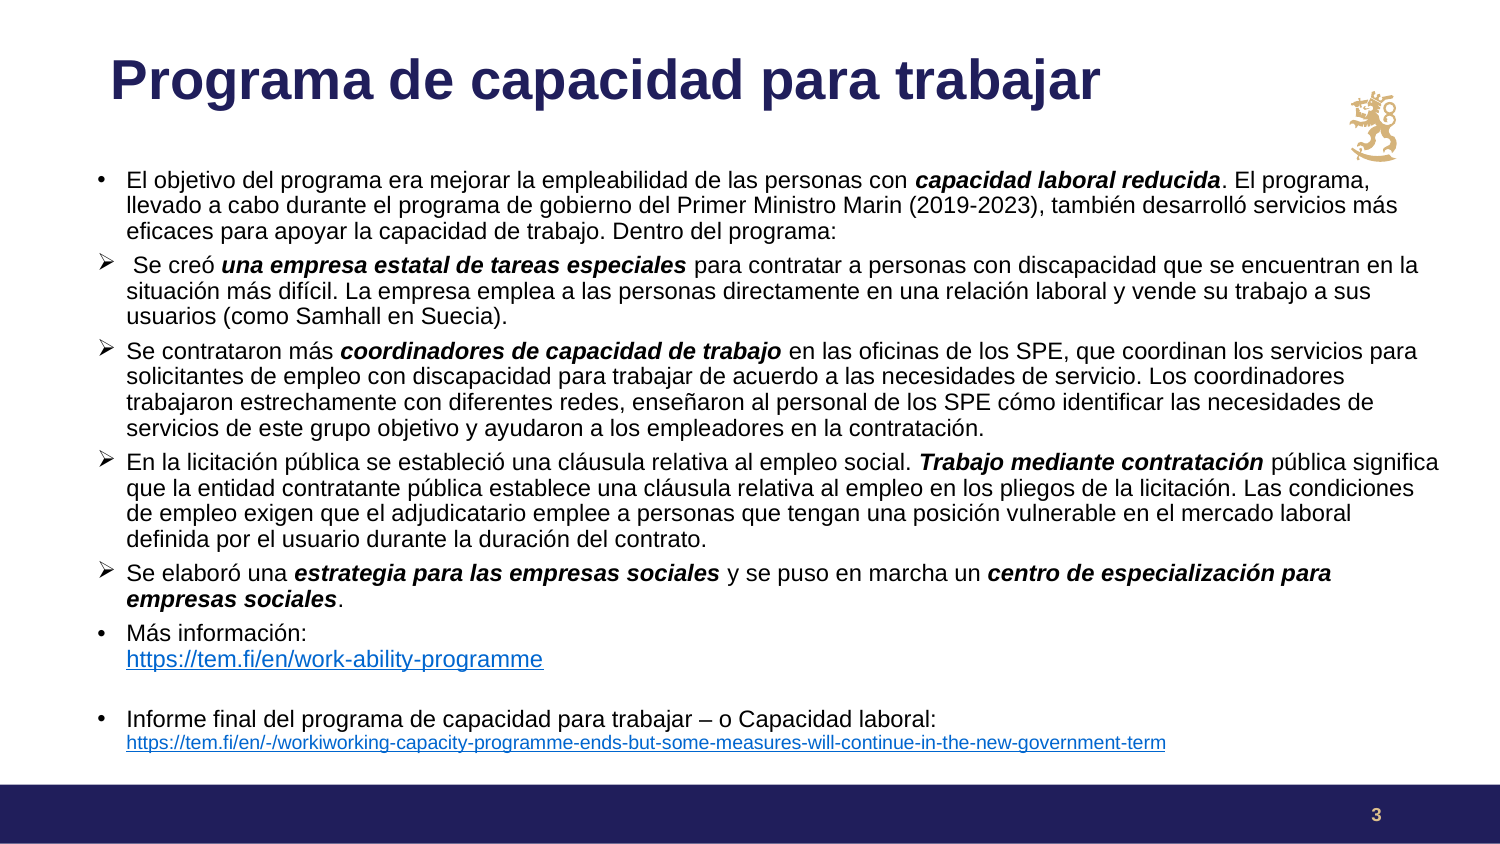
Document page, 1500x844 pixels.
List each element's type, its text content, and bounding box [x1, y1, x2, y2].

title Programa de capacidad para trabajar [95, 20, 1278, 127]
slide_number 3 [1308, 801, 1397, 827]
list El objetivo del programa era mejorar la empleabilidad de las personas con capacidad laboral reducida. El programa, llevado a cabo durante el programa de gobierno del Primer Ministro Marin (2019-2023), también desarrolló servicios más eficaces para apoyar la capacidad de trabajo. Dentro del programa: Se creó una empresa estatal de tareas especiales para contratar a personas con discapacidad que se encuentran en la situación más difícil. La empresa emplea a las personas directamente en una relación laboral y vende su trabajo a sus usuarios (como Samhall en Suecia). Se contrataron más coordinadores de capacidad de trabajo en las oficinas de los SPE, que coordinan los servicios para solicitantes de empleo con discapacidad para trabajar de acuerdo a las necesidades de servicio. Los coordinadores trabajaron estrechamente con diferentes redes, enseñaron al personal de los SPE cómo identificar las necesidades de servicios de este grupo objetivo y ayudaron a los empleadores en la contratación. En la licitación pública se estableció una cláusula relativa al empleo social. Trabajo mediante contratación pública significa que la entidad contratante pública establece una cláusula relativa al empleo en los pliegos de la licitación. Las condiciones de empleo exigen que el adjudicatario emplee a personas que tengan una posición vulnerable en el mercado laboral definida por el usuario durante la duración del contrato. Se elaboró una estrategia para las empresas sociales y se puso en marcha un centro de especialización para empresas sociales. Más información: https://tem.fi/en/work-ability-programme Informe final del programa de capacidad para trabajar – o Capacidad laboral: https://tem.fi/en/-/workiworking-capacity-programme-ends-but-some-measures-will-continue-in-the-new-government-term [82, 127, 1458, 771]
